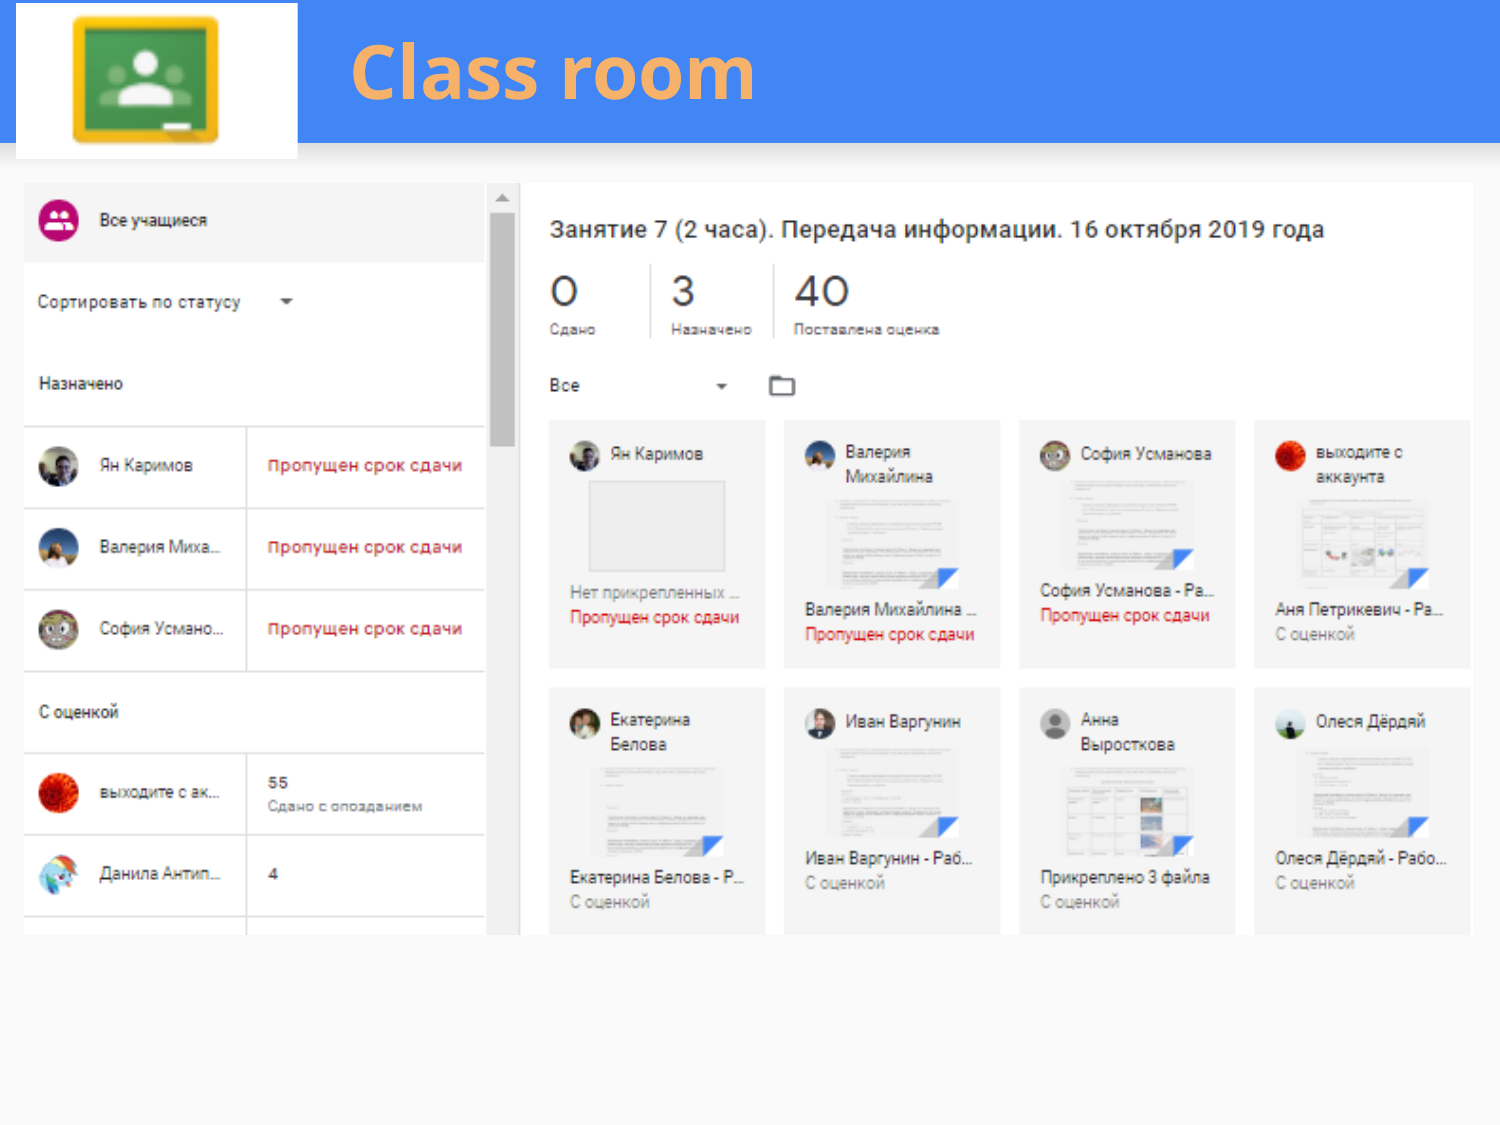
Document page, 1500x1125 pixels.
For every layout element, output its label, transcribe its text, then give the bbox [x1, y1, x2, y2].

picture [24, 183, 1474, 935]
picture [15, 3, 298, 159]
title Class room [334, 3, 1464, 136]
